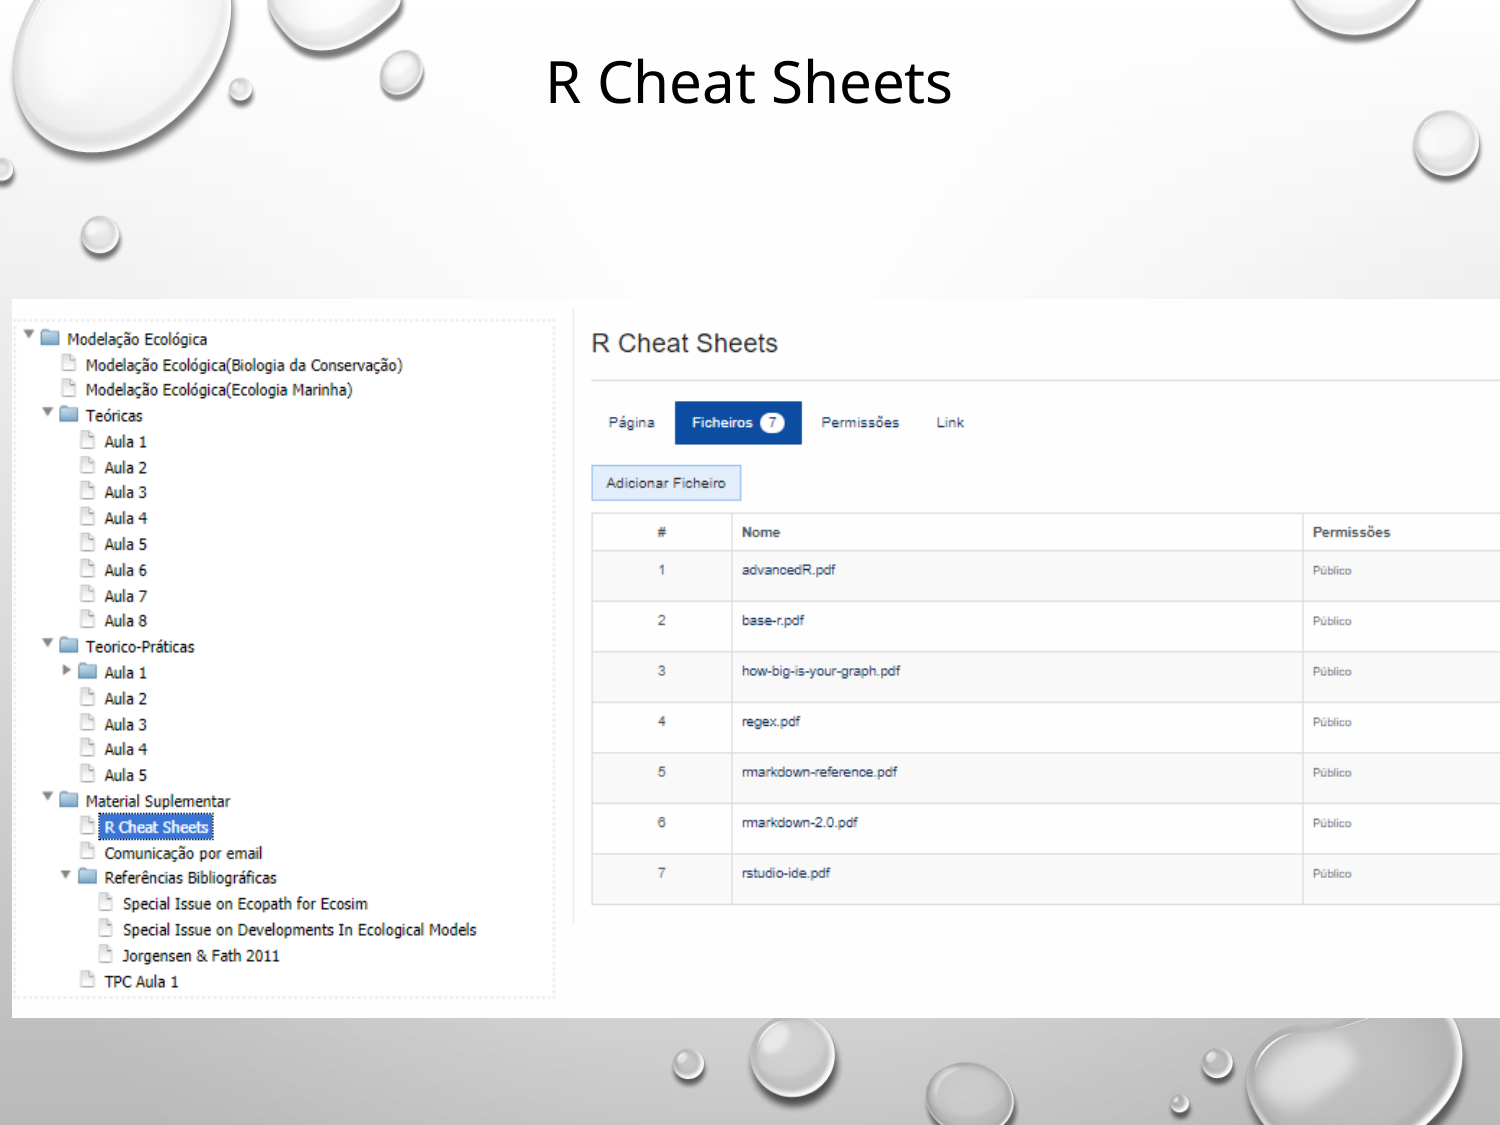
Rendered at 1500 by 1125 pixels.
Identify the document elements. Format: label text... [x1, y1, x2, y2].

text_box R Cheat Sheets [37, 37, 1463, 123]
picture [0, 0, 1500, 1125]
